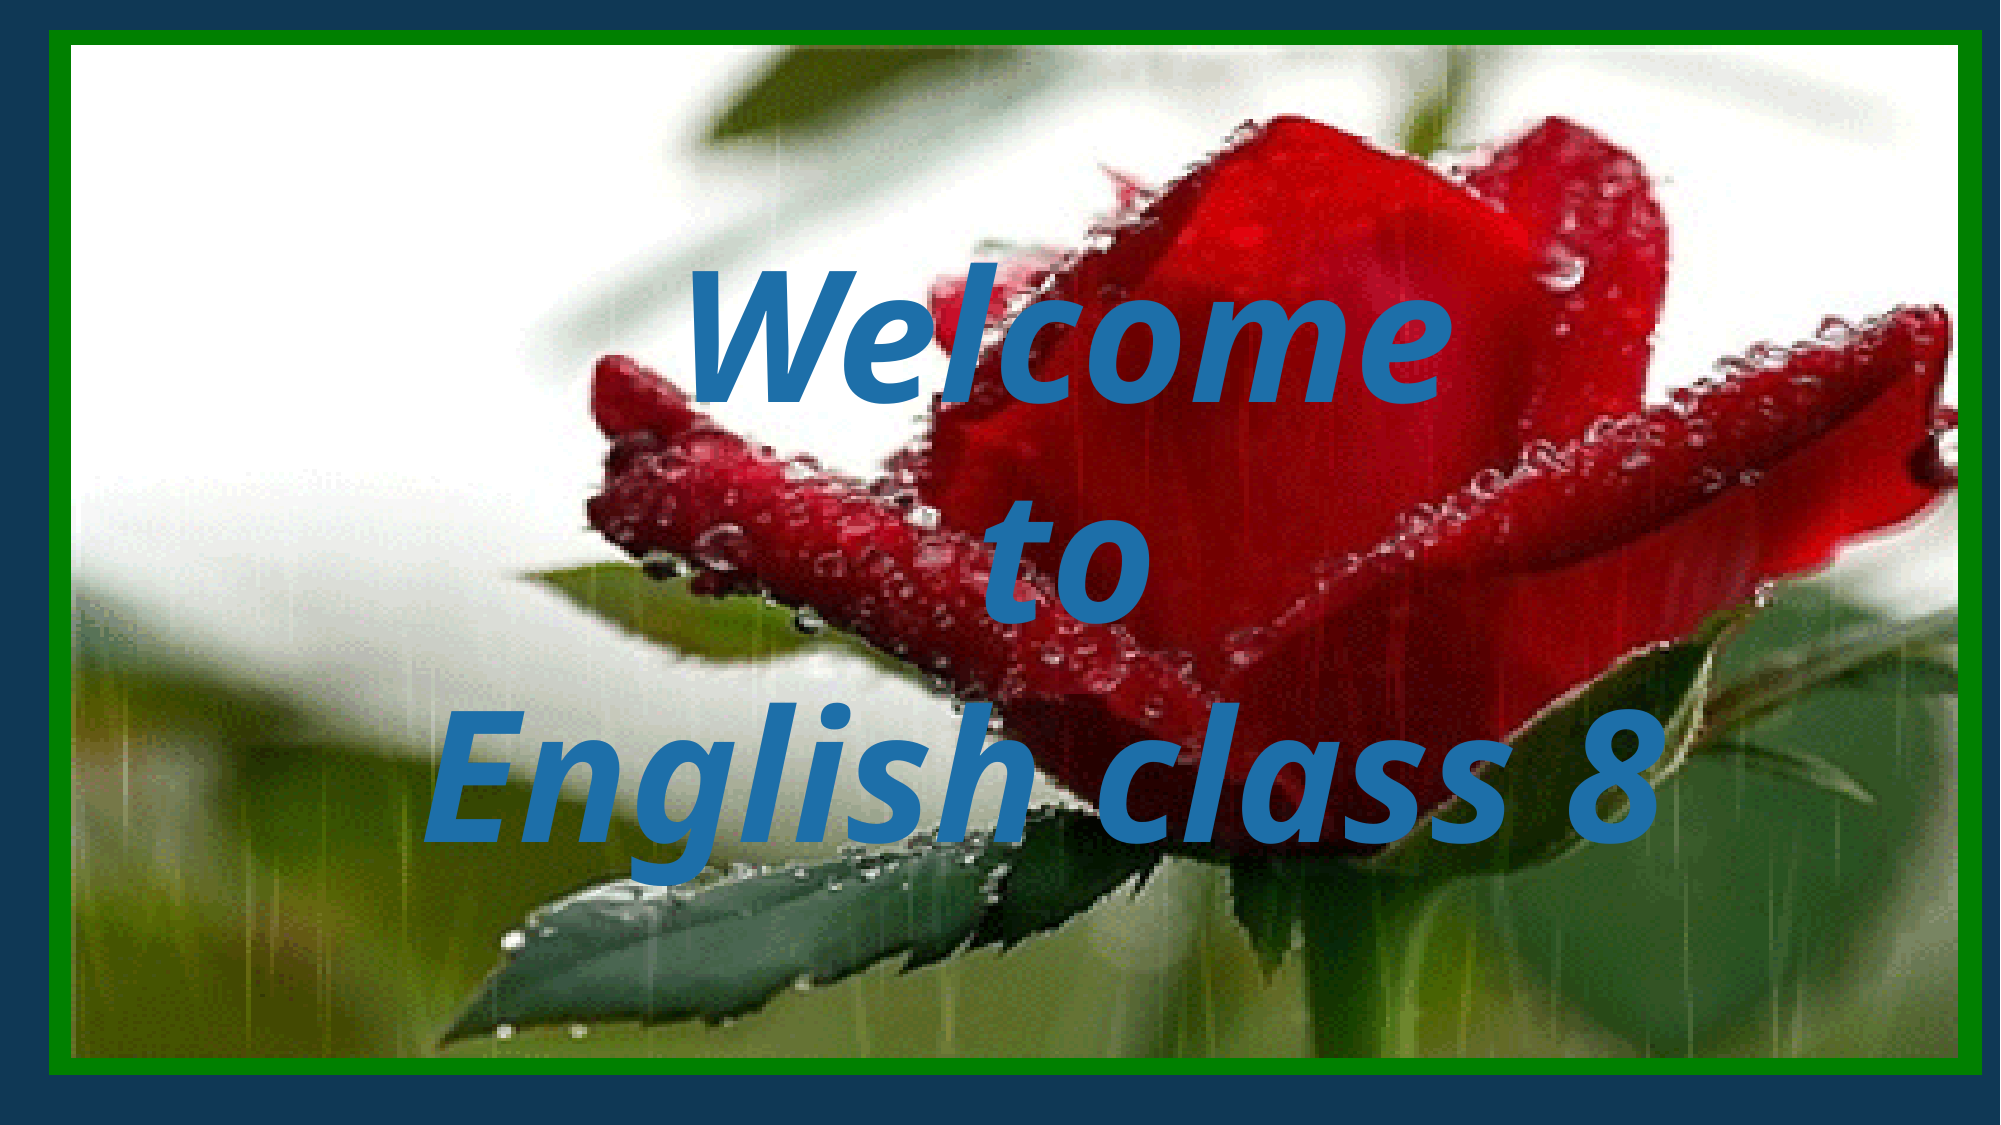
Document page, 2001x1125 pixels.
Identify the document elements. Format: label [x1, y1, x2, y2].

picture [48, 29, 1982, 1075]
